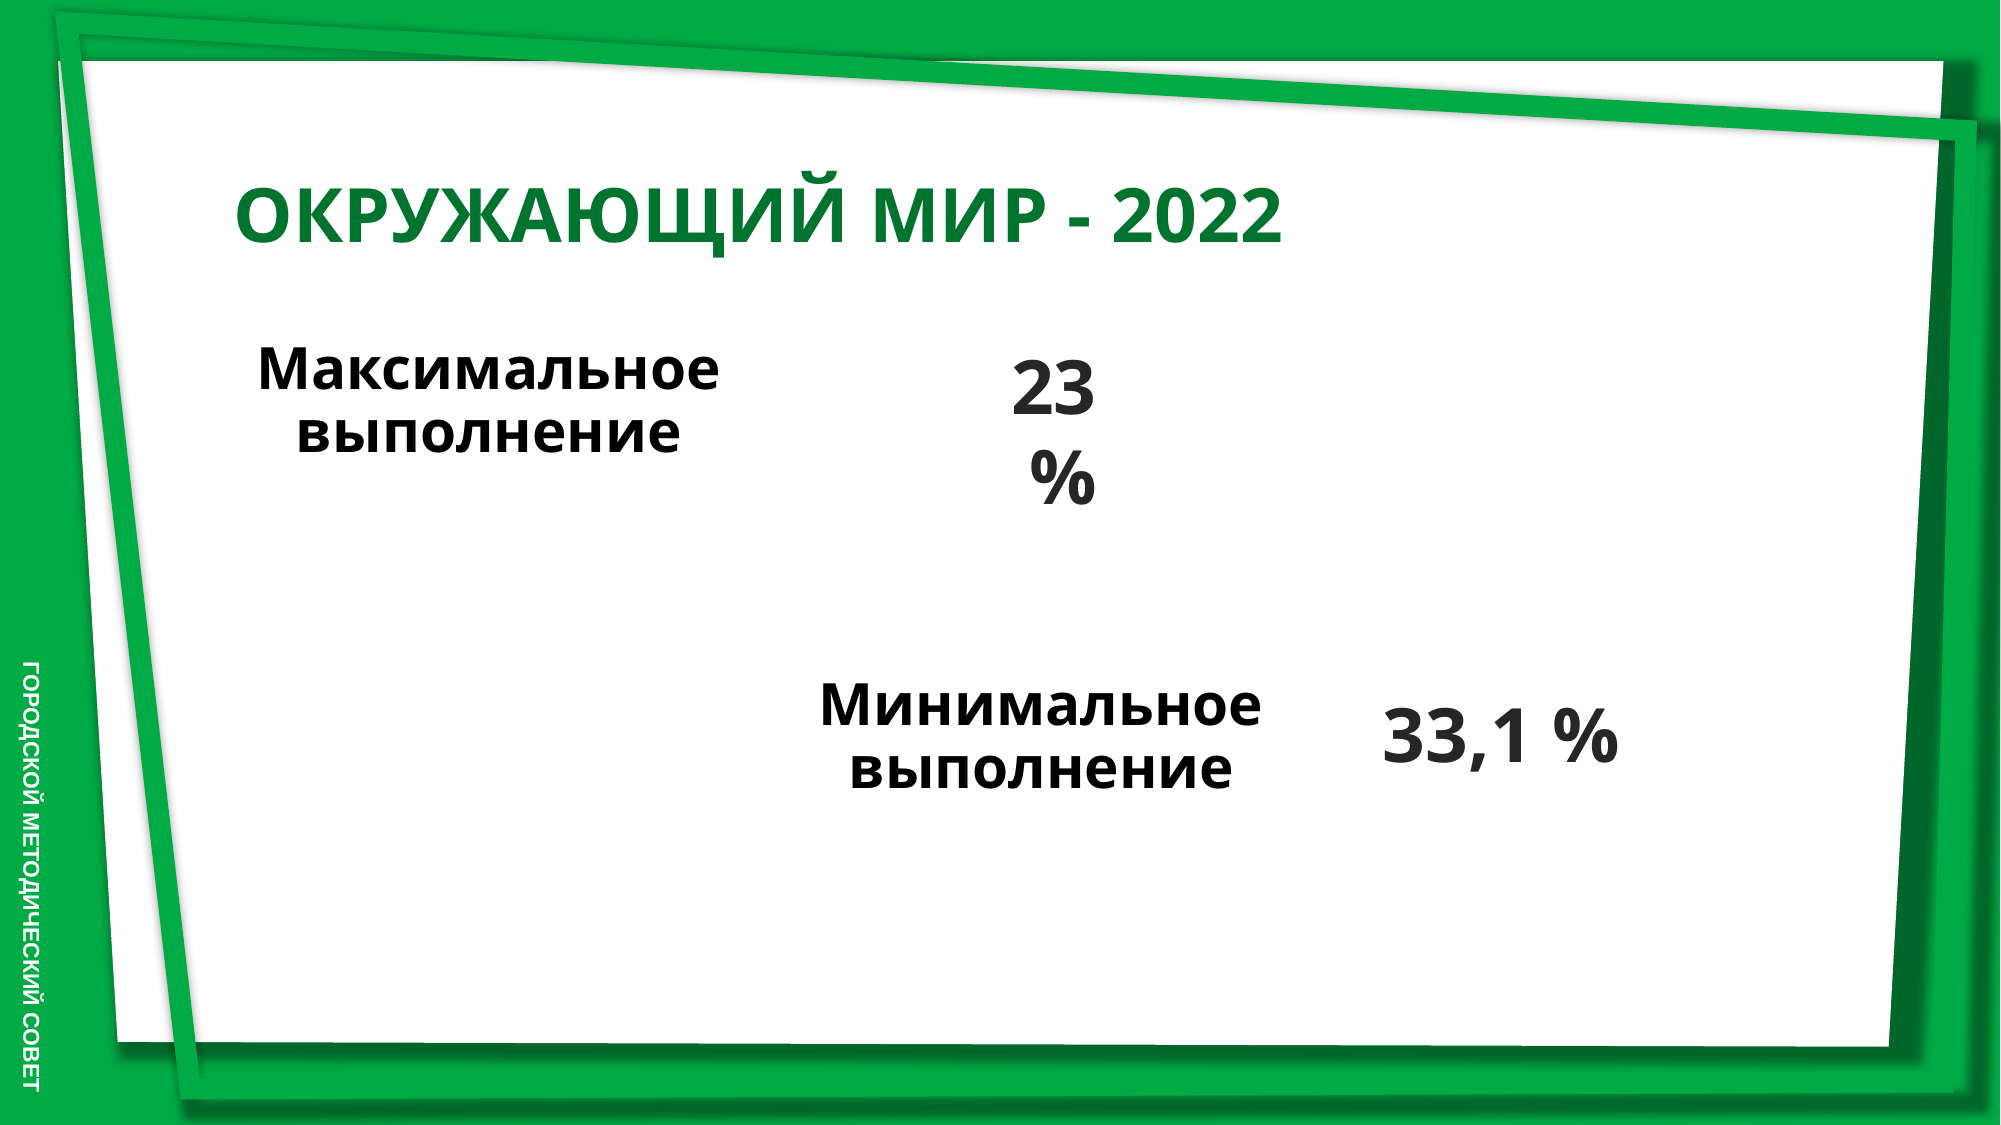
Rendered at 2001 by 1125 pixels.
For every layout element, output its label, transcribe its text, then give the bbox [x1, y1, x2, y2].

text_box Минимальное выполнение [759, 667, 1324, 834]
text_box ОКРУЖАЮЩИЙ МИР - 2022 [218, 160, 1324, 267]
text_box 33,1 % [1356, 679, 1636, 786]
text_box 23 % [912, 331, 1112, 438]
text_box Максимальное выполнение [206, 331, 771, 498]
